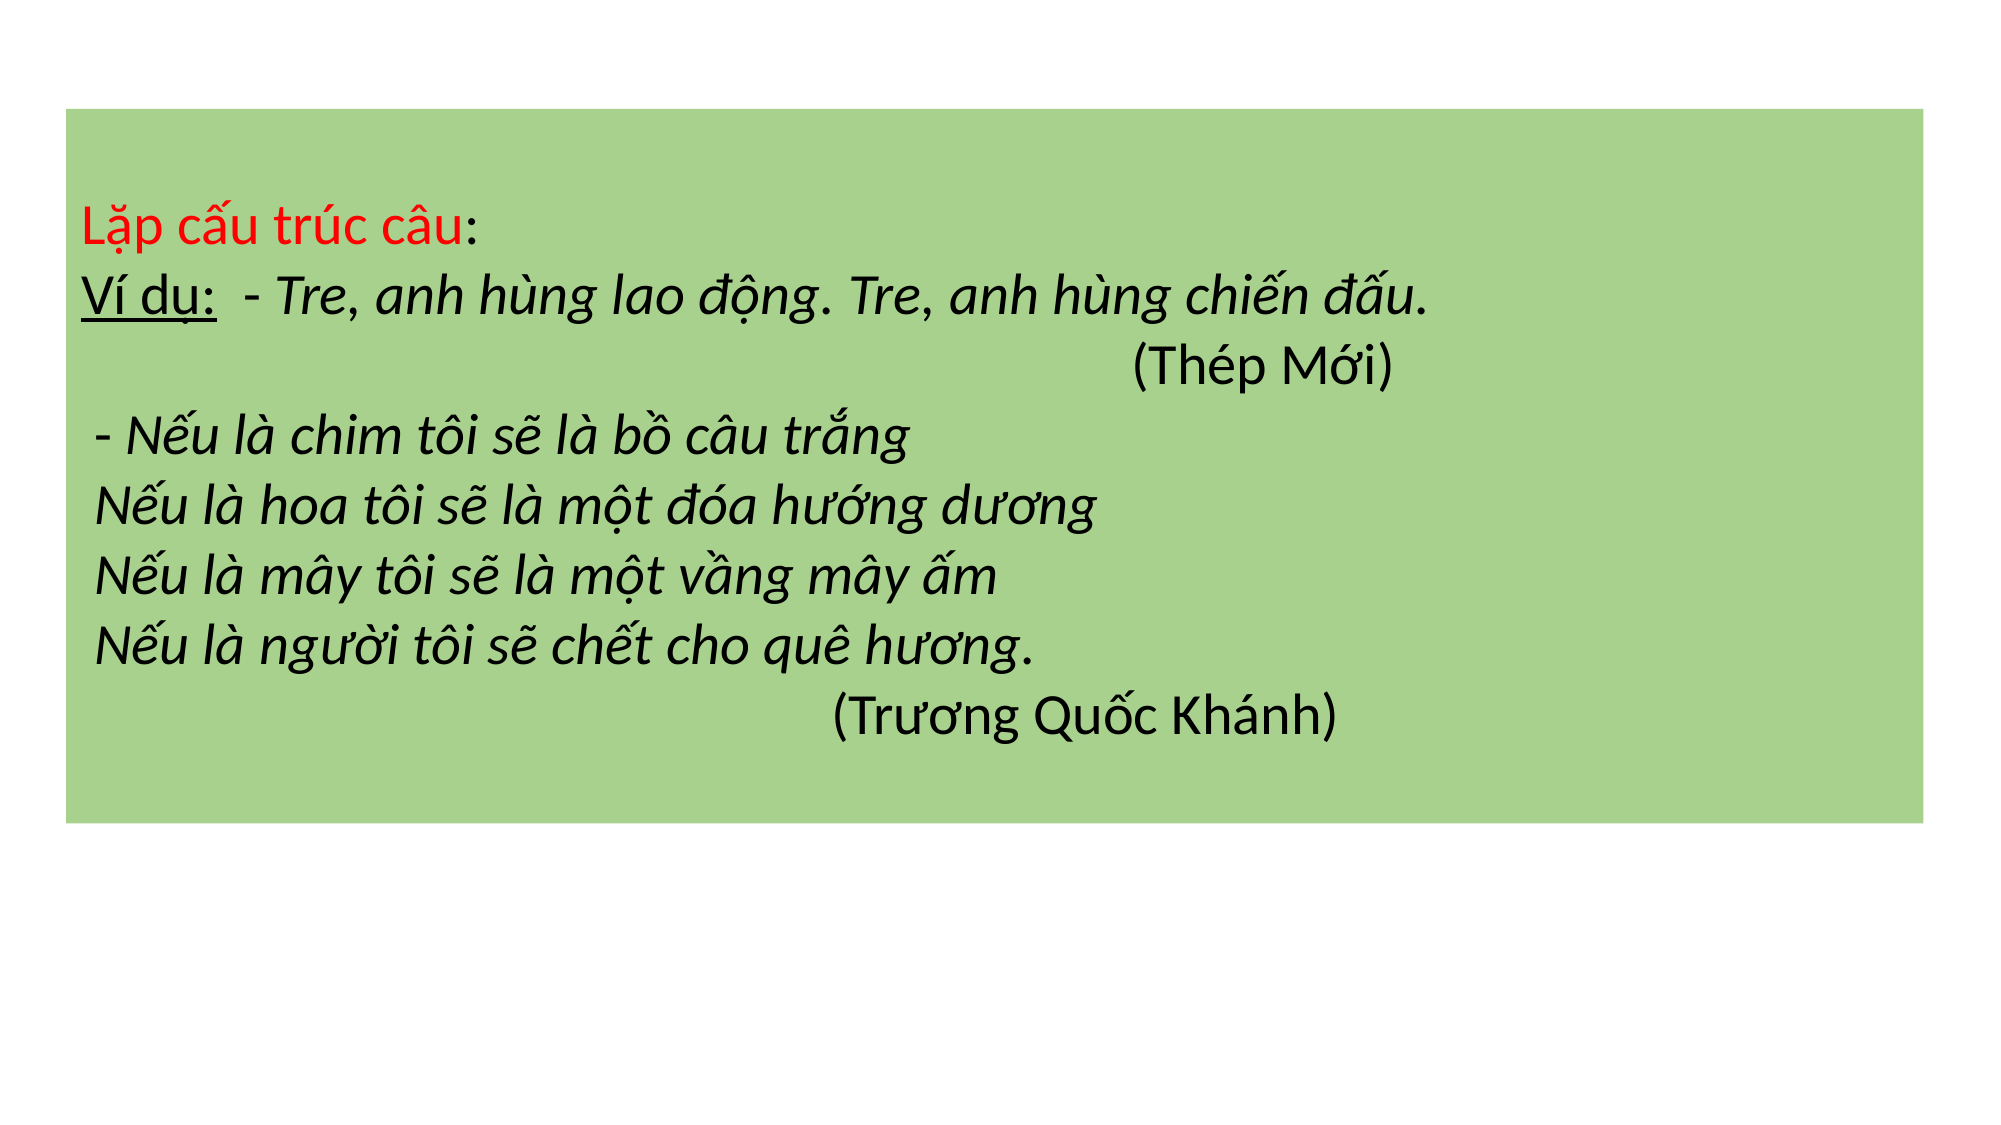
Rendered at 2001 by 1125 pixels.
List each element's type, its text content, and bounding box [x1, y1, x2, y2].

text_box Lặp cấu trúc câu: Ví dụ: - Tre, anh hùng lao động. Tre, anh hùng chiến đấu. (Thép Mới) - Nếu là chim tôi sẽ là bồ câu trắng Nếu là hoa tôi sẽ là một đóa hướng dương Nếu là mây tôi sẽ là một vầng mây ấm Nếu là người tôi sẽ chết cho quê hương. (Trương Quốc Khánh) [66, 108, 1924, 824]
